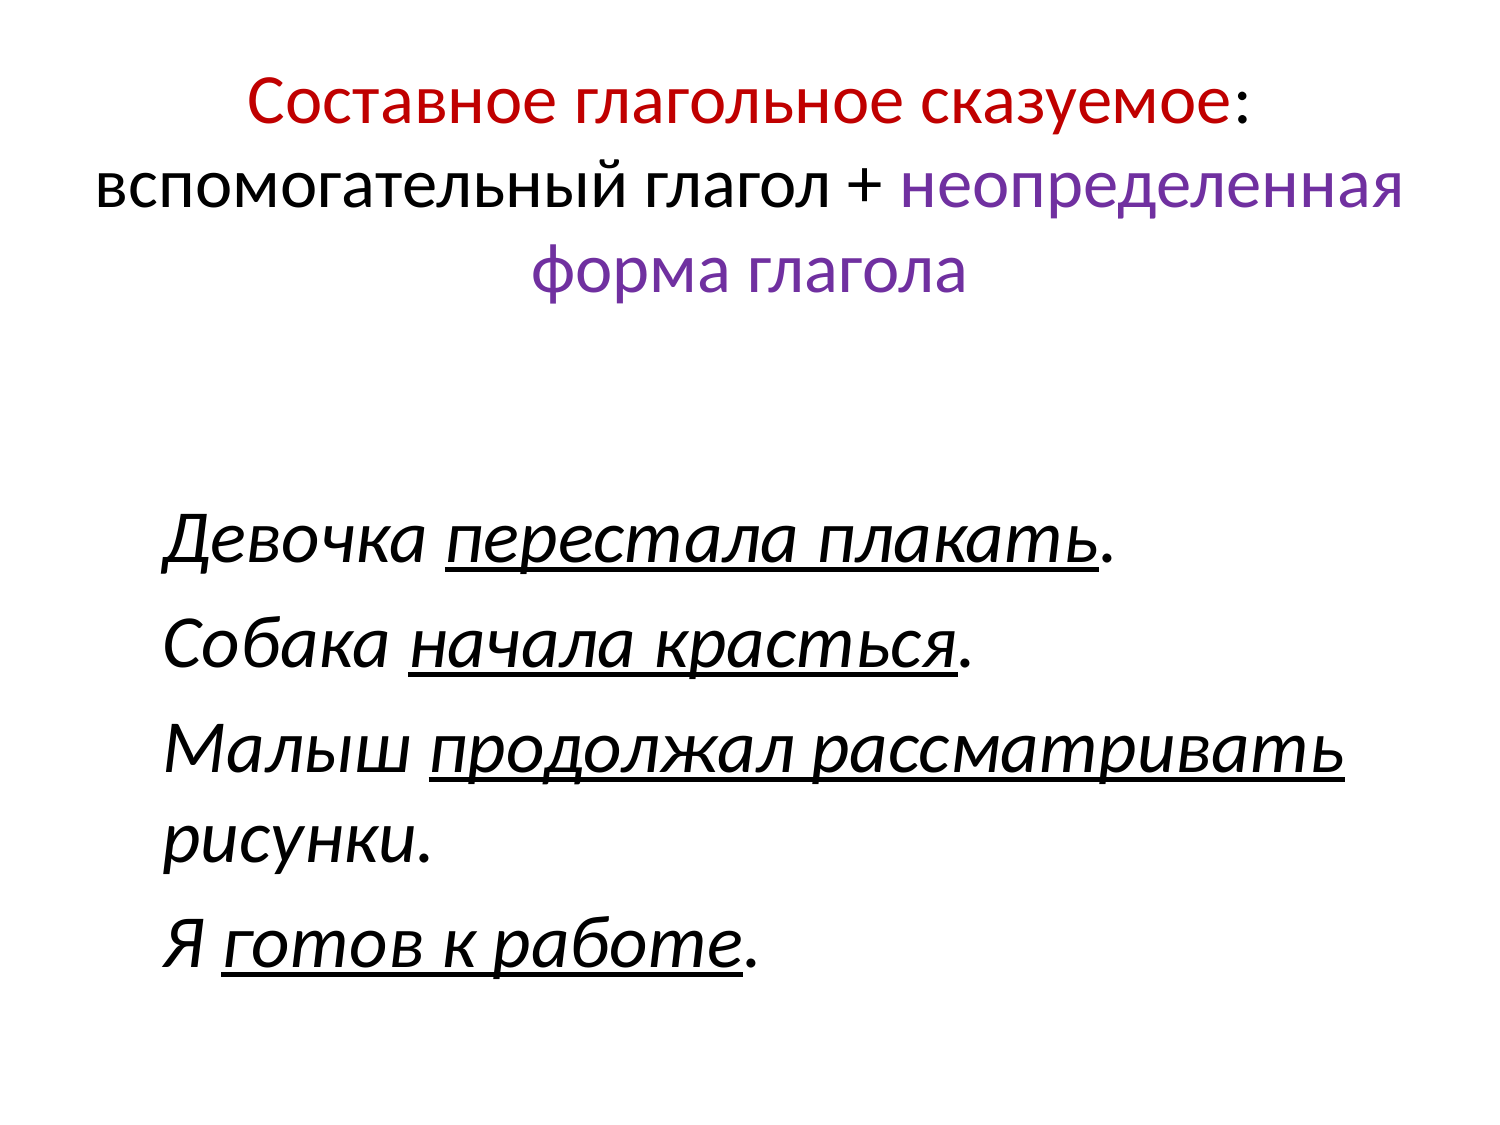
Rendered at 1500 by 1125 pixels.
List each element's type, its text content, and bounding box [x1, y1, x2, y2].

list Девочка перестала плакать. Собака начала красться. Малыш продолжал рассматривать рисунки. Я готов к работе. [147, 479, 1500, 1088]
title Составное глагольное сказуемое: вспомогательный глагол + неопределенная форма глагола [75, 45, 1425, 315]
